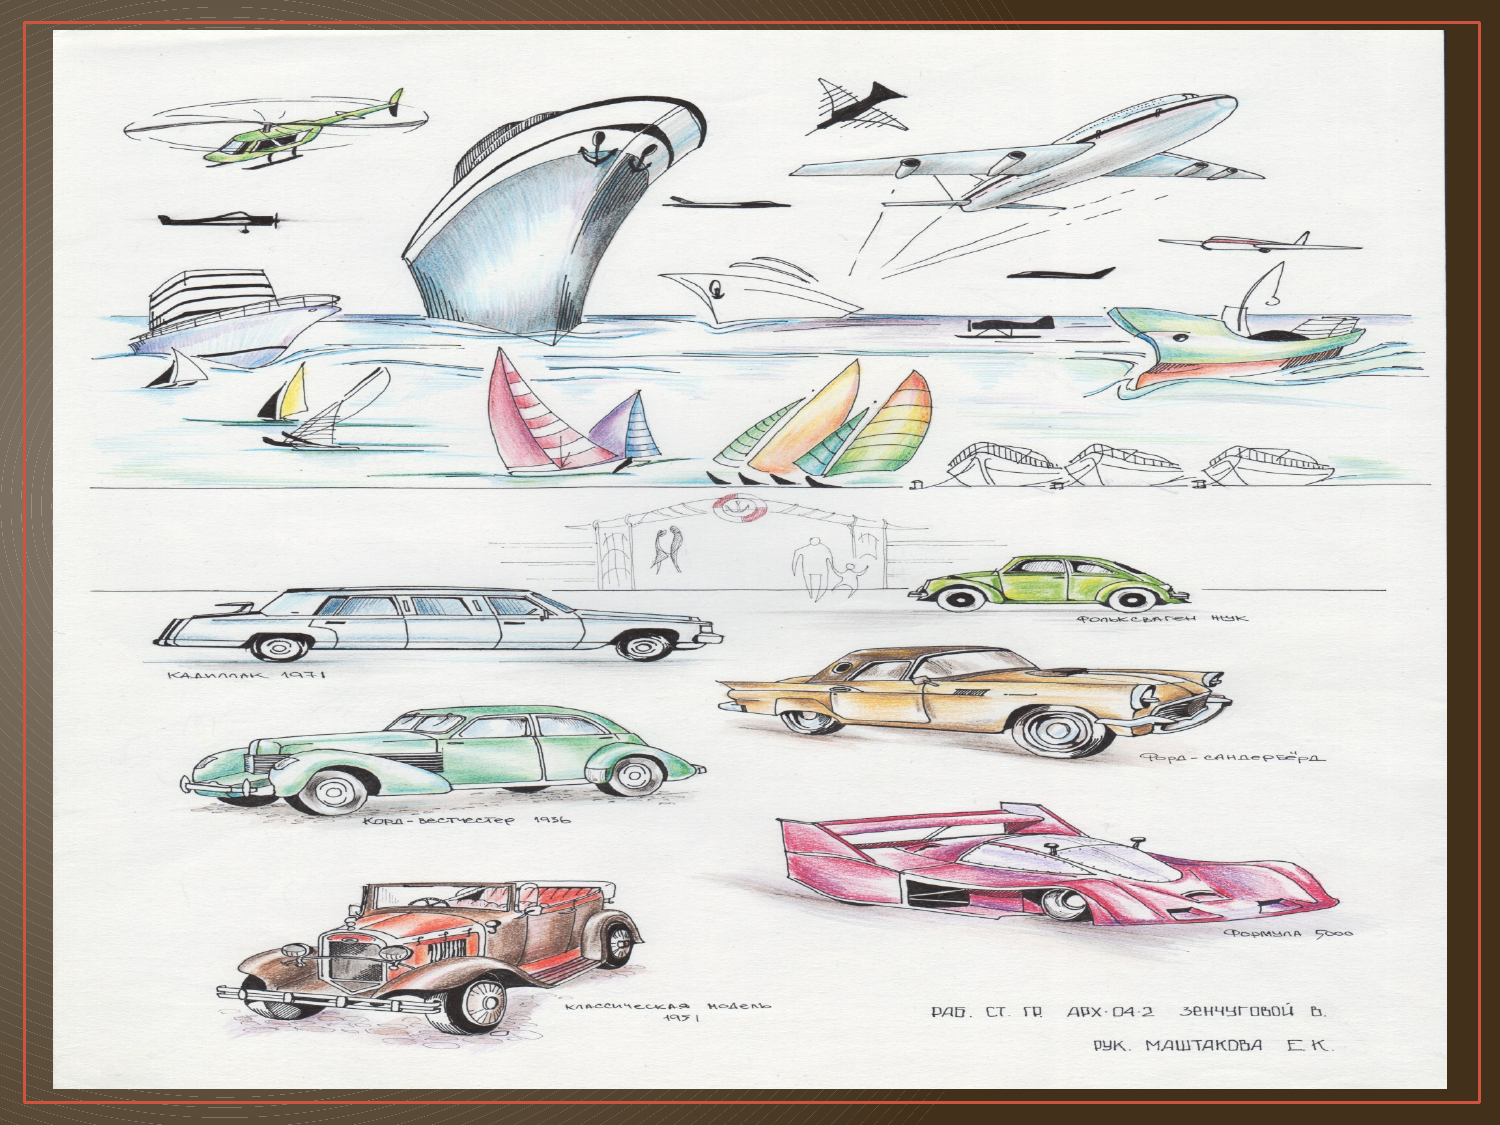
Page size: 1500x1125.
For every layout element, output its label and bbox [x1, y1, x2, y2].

picture [52, 30, 1448, 1089]
